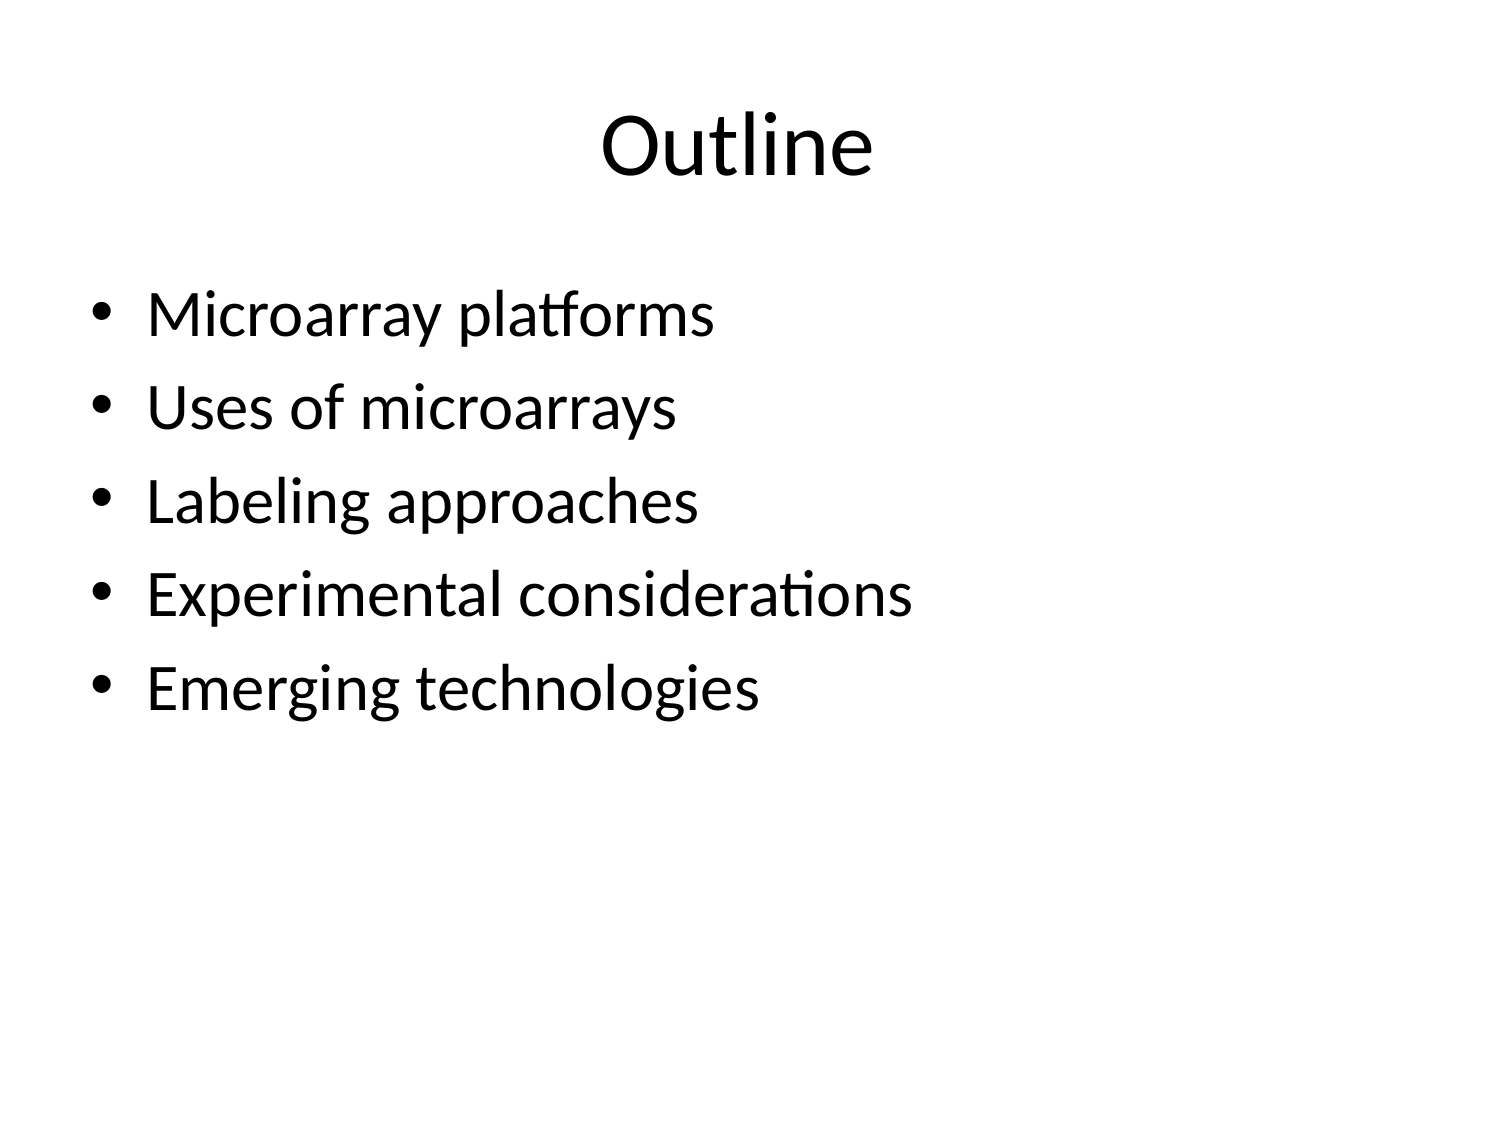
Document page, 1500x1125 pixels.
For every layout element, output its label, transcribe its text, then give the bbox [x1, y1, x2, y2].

title Outline [75, 45, 1425, 233]
list Microarray platforms Uses of microarrays Labeling approaches Experimental considerations Emerging technologies [75, 262, 1425, 1005]
